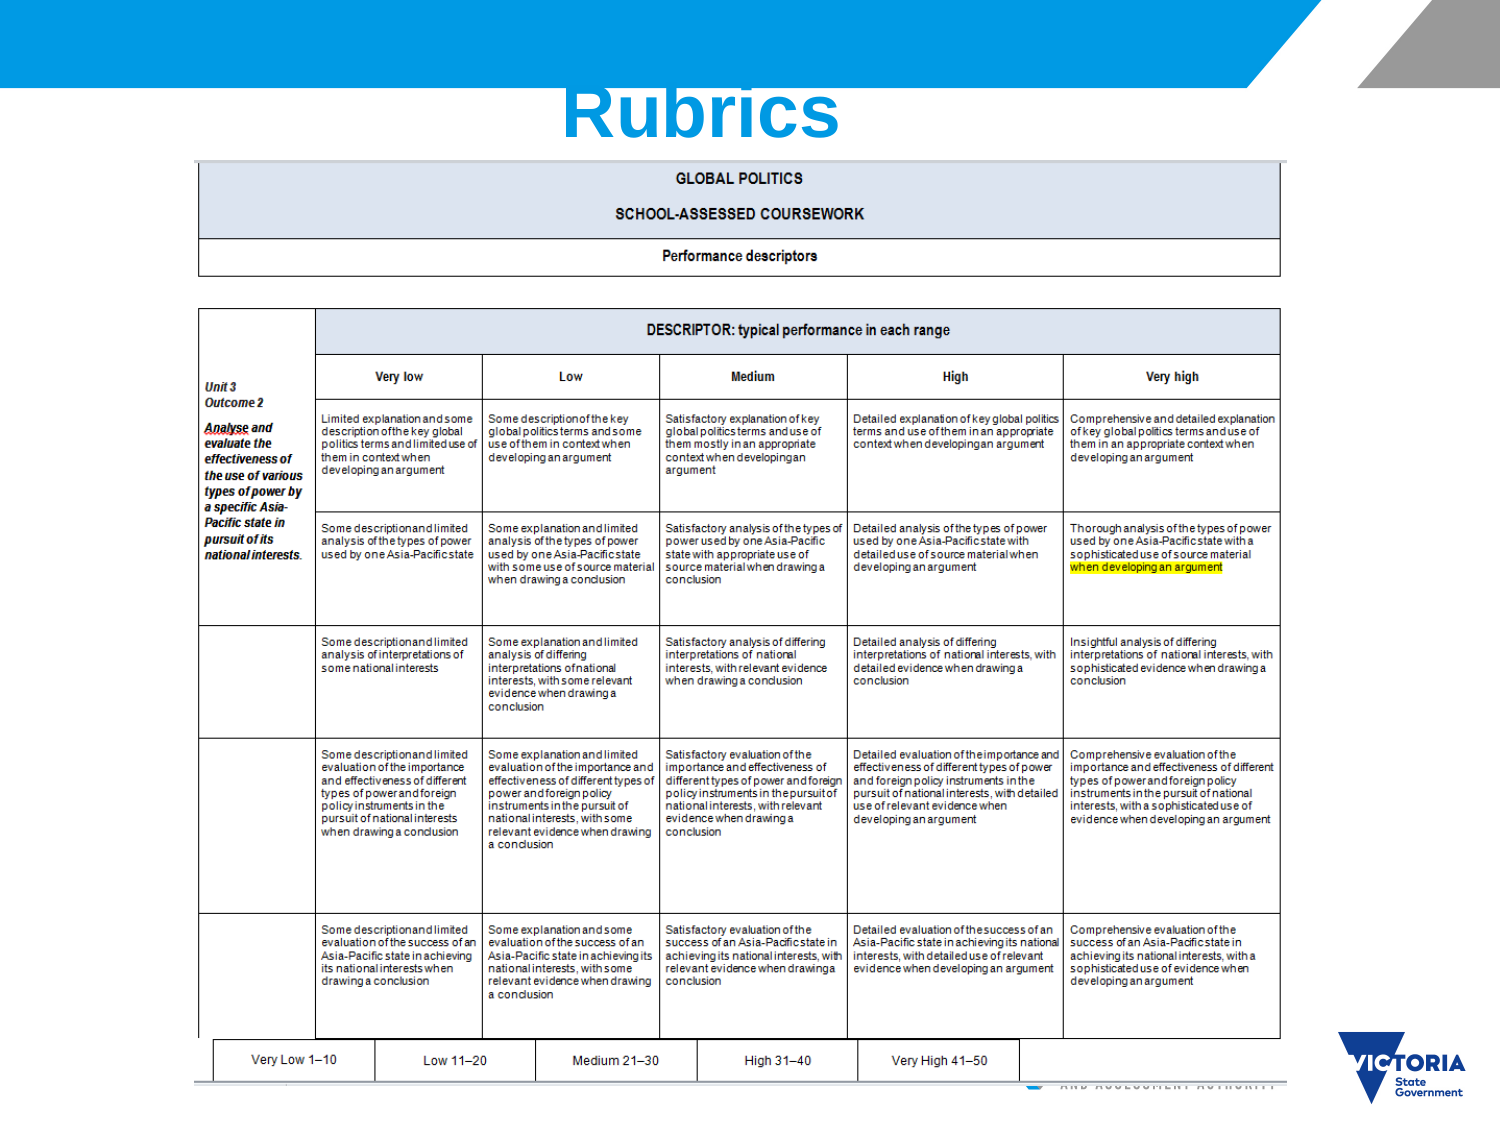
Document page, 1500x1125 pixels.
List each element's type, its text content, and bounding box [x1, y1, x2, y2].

title Rubrics [76, 7, 1352, 195]
picture [0, 0, 1500, 1125]
